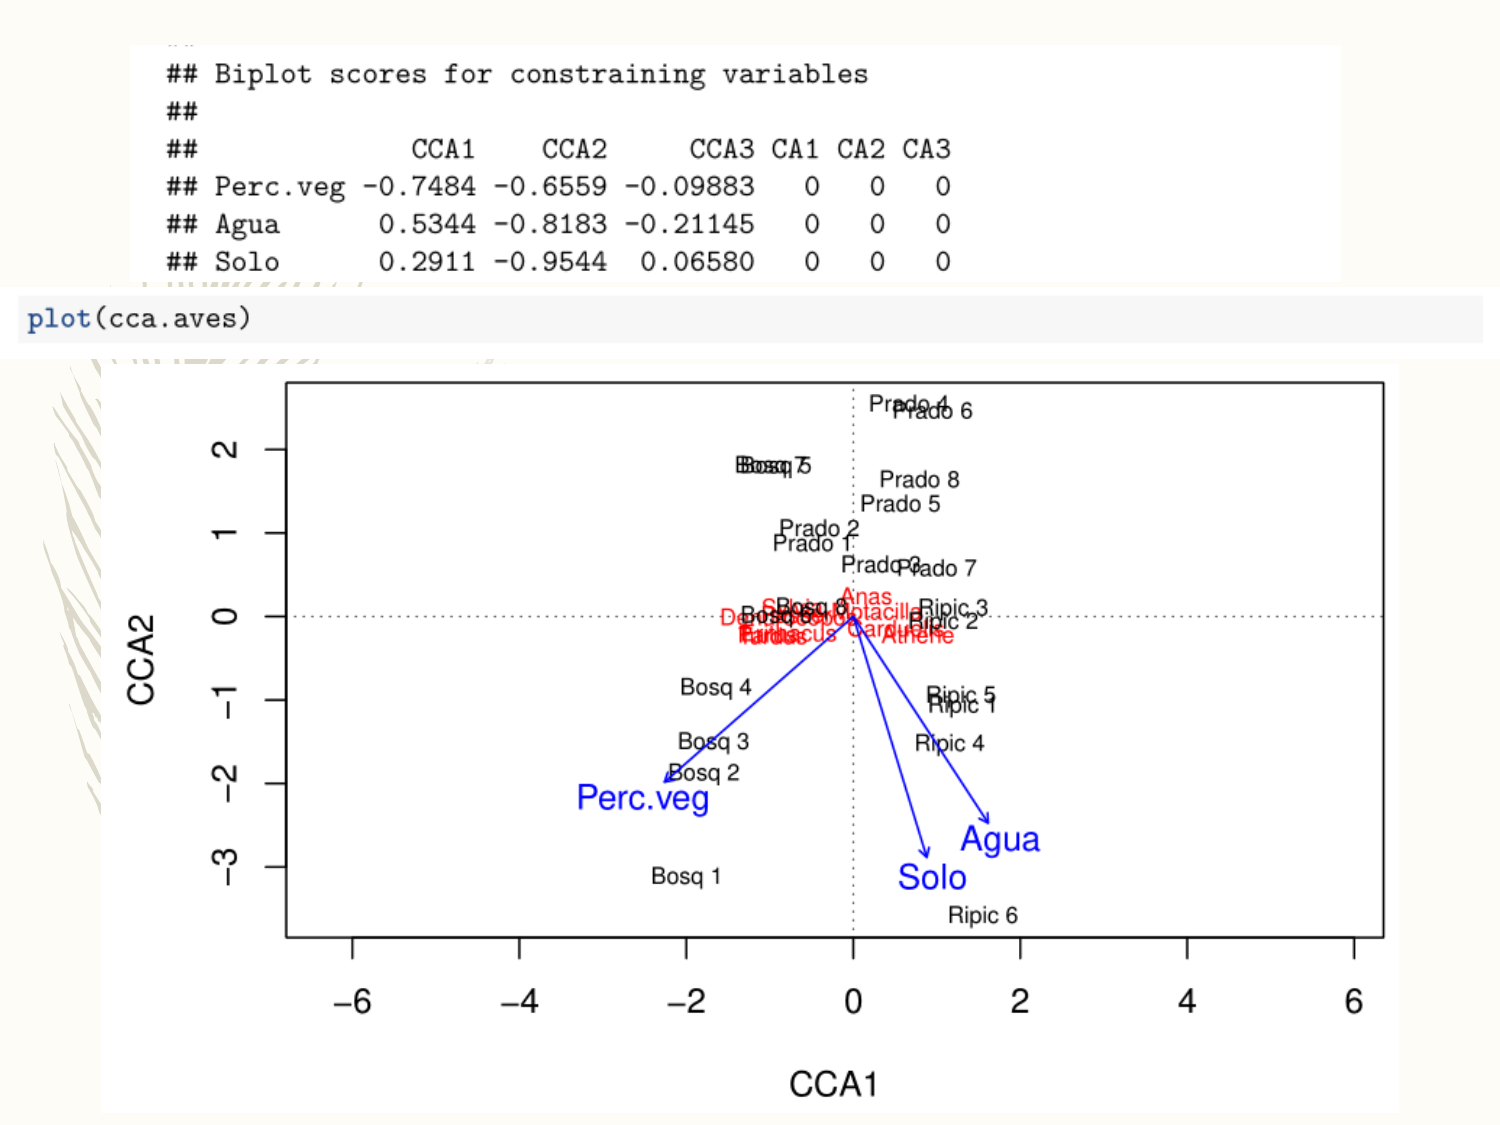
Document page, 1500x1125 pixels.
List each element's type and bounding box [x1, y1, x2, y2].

picture [0, 286, 1500, 359]
picture [130, 45, 1341, 282]
picture [100, 363, 1400, 1114]
